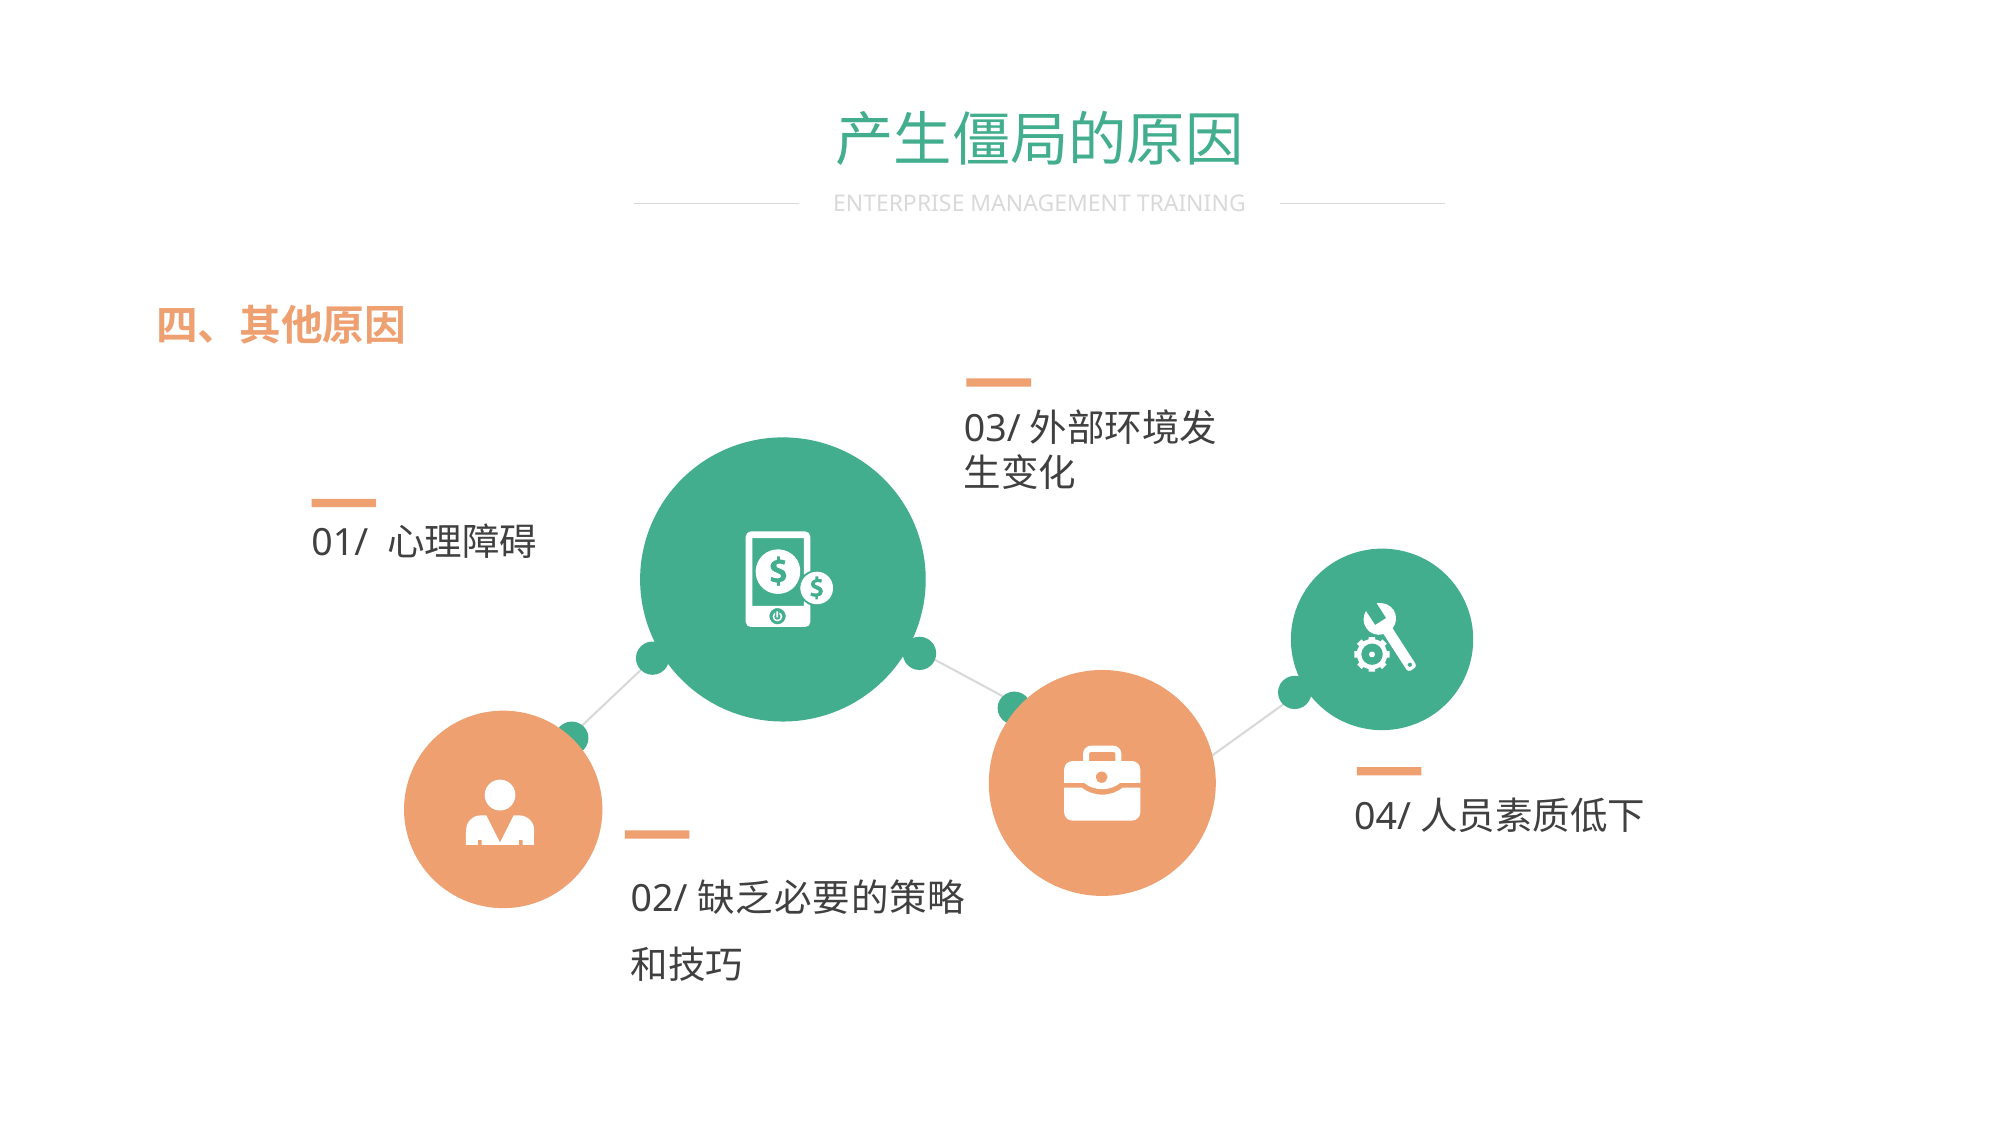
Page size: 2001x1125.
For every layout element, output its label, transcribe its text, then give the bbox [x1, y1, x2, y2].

text_box 产生僵局的原因 [804, 94, 1275, 180]
text_box 四、其他原因 [141, 291, 1154, 356]
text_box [633, 181, 1446, 237]
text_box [311, 378, 1863, 980]
